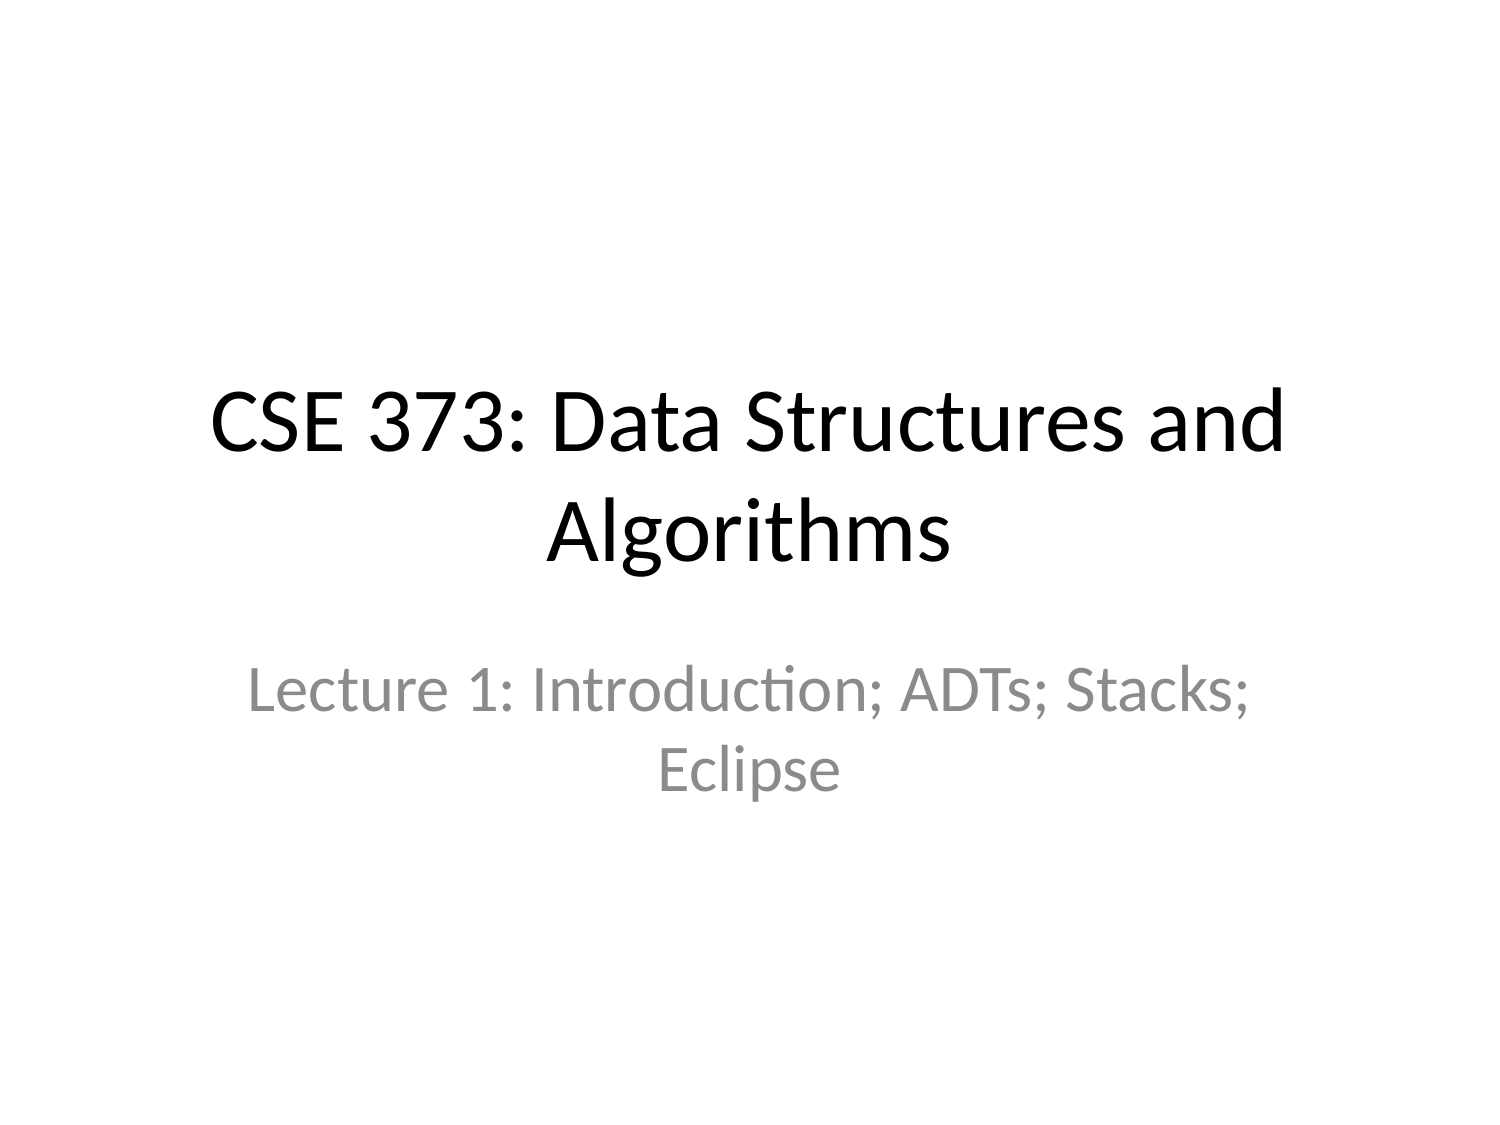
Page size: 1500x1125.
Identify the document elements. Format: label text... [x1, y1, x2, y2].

title CSE 373: Data Structures and Algorithms [112, 349, 1388, 591]
subtitle Lecture 1: Introduction; ADTs; Stacks; Eclipse [225, 637, 1275, 925]
